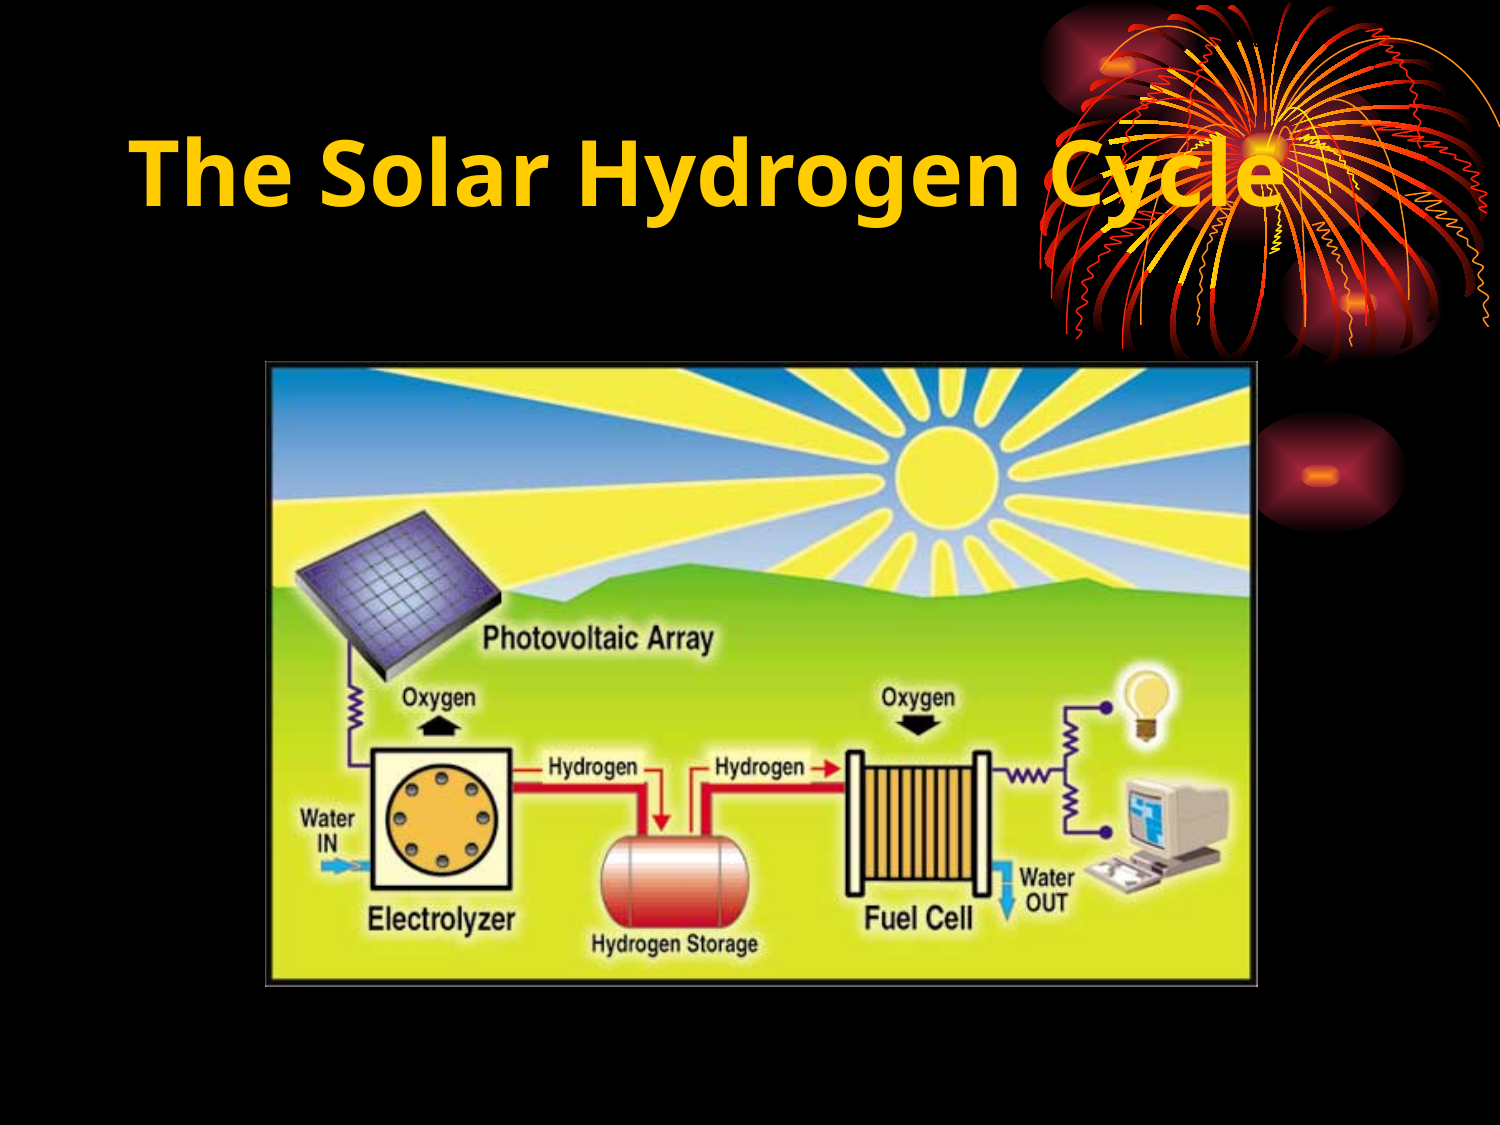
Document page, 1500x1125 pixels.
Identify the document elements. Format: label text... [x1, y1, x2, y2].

title The Solar Hydrogen Cycle [112, 49, 1388, 290]
picture [265, 361, 1259, 987]
